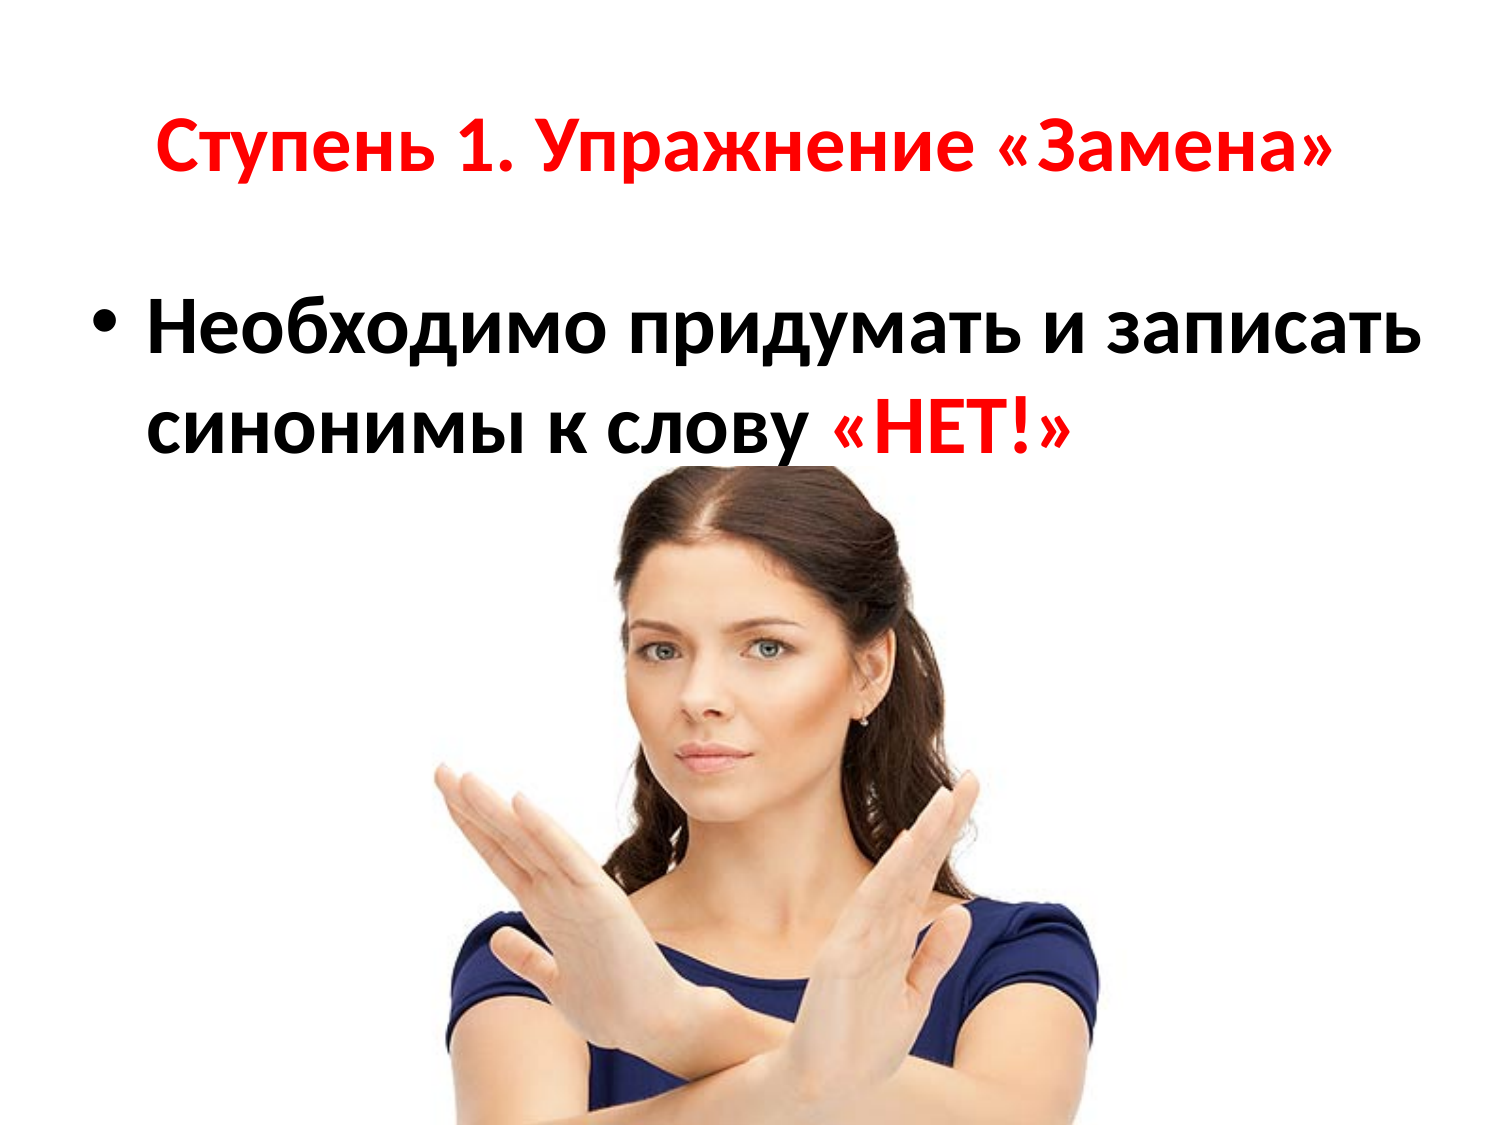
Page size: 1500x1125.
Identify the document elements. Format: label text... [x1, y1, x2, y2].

title Ступень 1. Упражнение «Замена» [75, 45, 1425, 233]
picture [312, 466, 1200, 1125]
list Необходимо придумать и записать синонимы к слову «НЕТ!» [75, 262, 1483, 1005]
